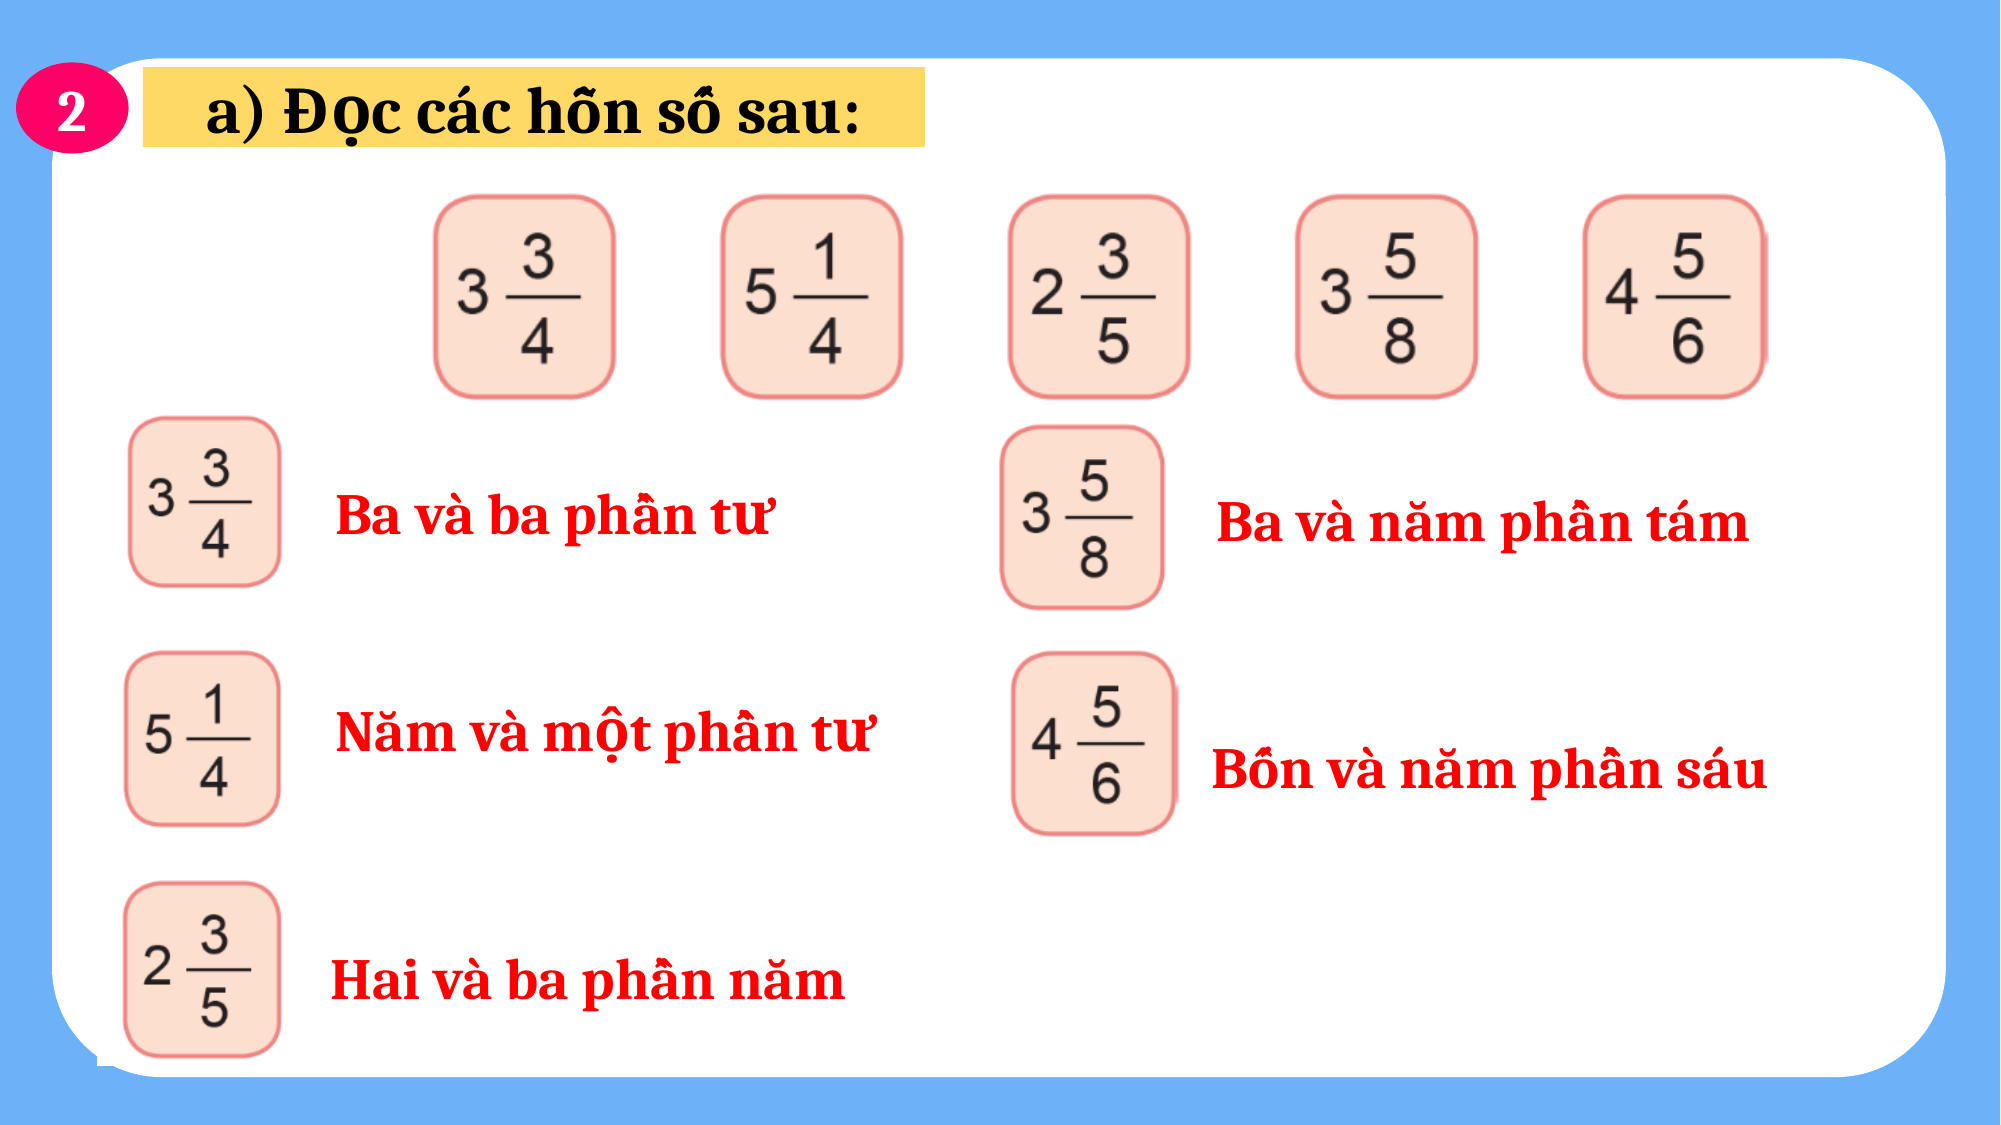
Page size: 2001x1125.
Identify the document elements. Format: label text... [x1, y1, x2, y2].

text_box a) Đọc các hỗn số sau: [142, 67, 926, 148]
text_box Năm và một phần tư [320, 685, 917, 771]
text_box Hai và ba phần năm [315, 933, 912, 1019]
text_box Ba và năm phần tám [1201, 475, 1799, 560]
text_box 2 [15, 61, 130, 155]
picture [0, 0, 2001, 1125]
text_box Ba và ba phần tư [320, 468, 917, 554]
text_box Bốn và năm phần sáu [1196, 723, 1794, 808]
